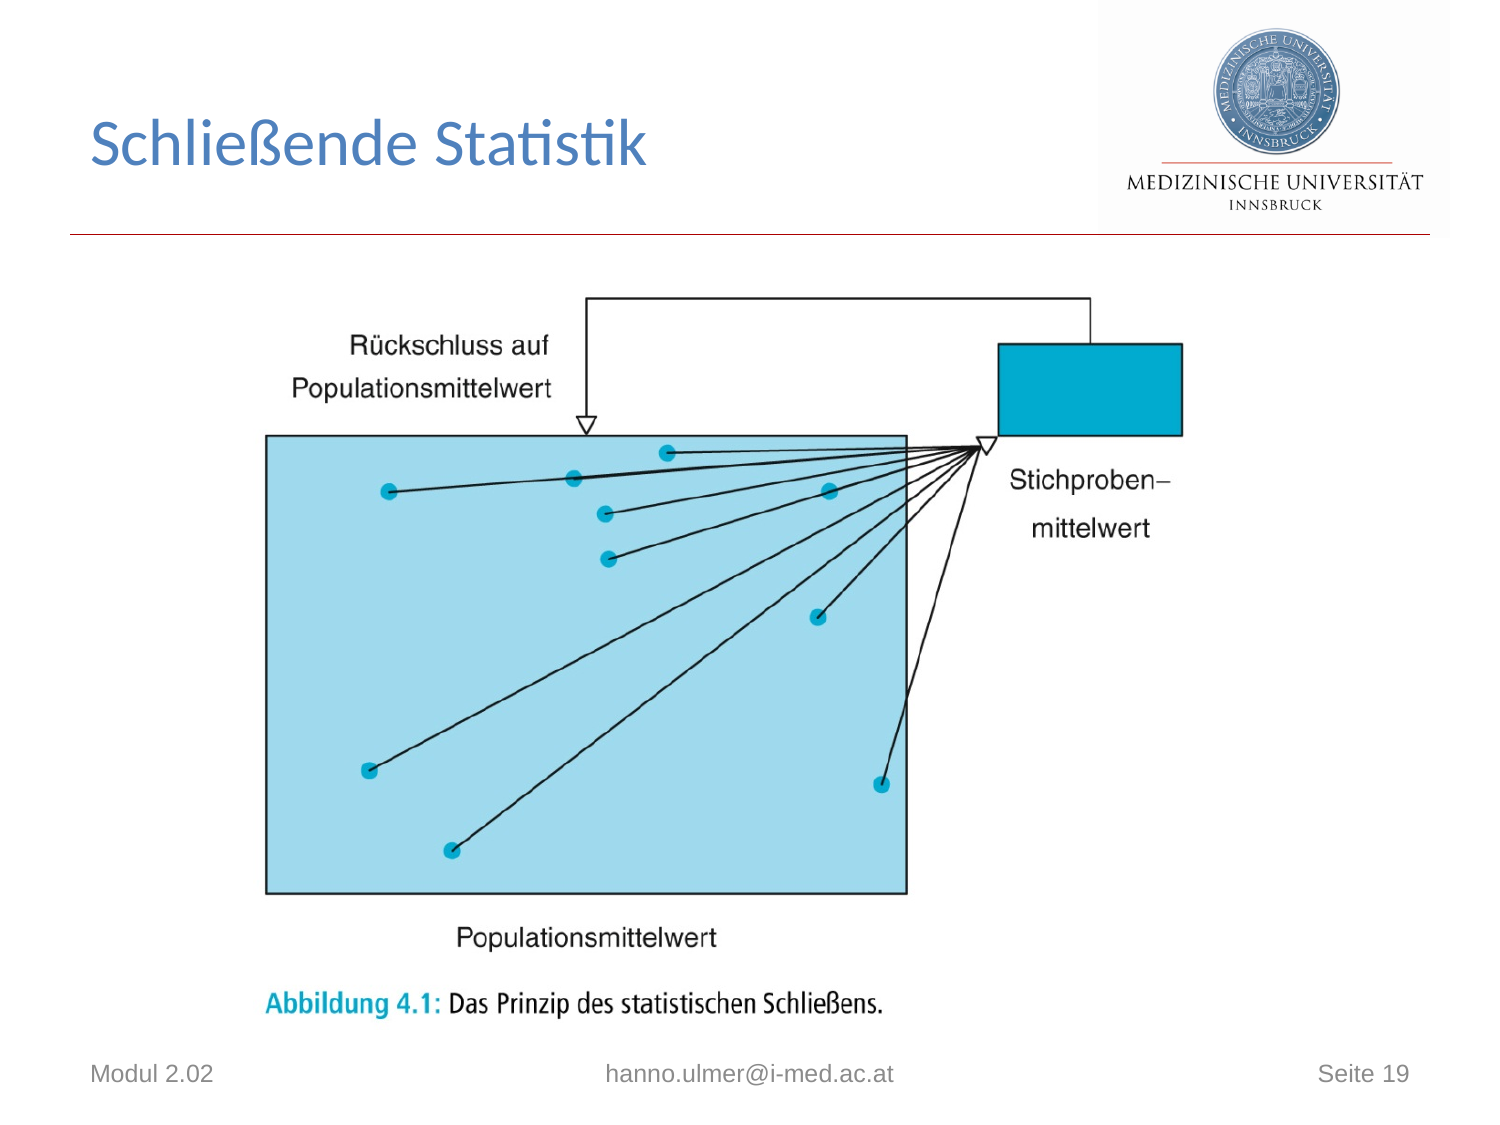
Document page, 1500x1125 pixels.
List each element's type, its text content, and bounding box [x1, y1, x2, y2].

picture [1098, 0, 1450, 238]
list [253, 278, 1200, 1030]
slide_number Seite 19 [1074, 1042, 1425, 1103]
footer hanno.ulmer@i-med.ac.at [512, 1042, 988, 1103]
slide_number Modul 2.02 [75, 1042, 425, 1103]
title Schließende Statistik [75, 45, 1090, 233]
